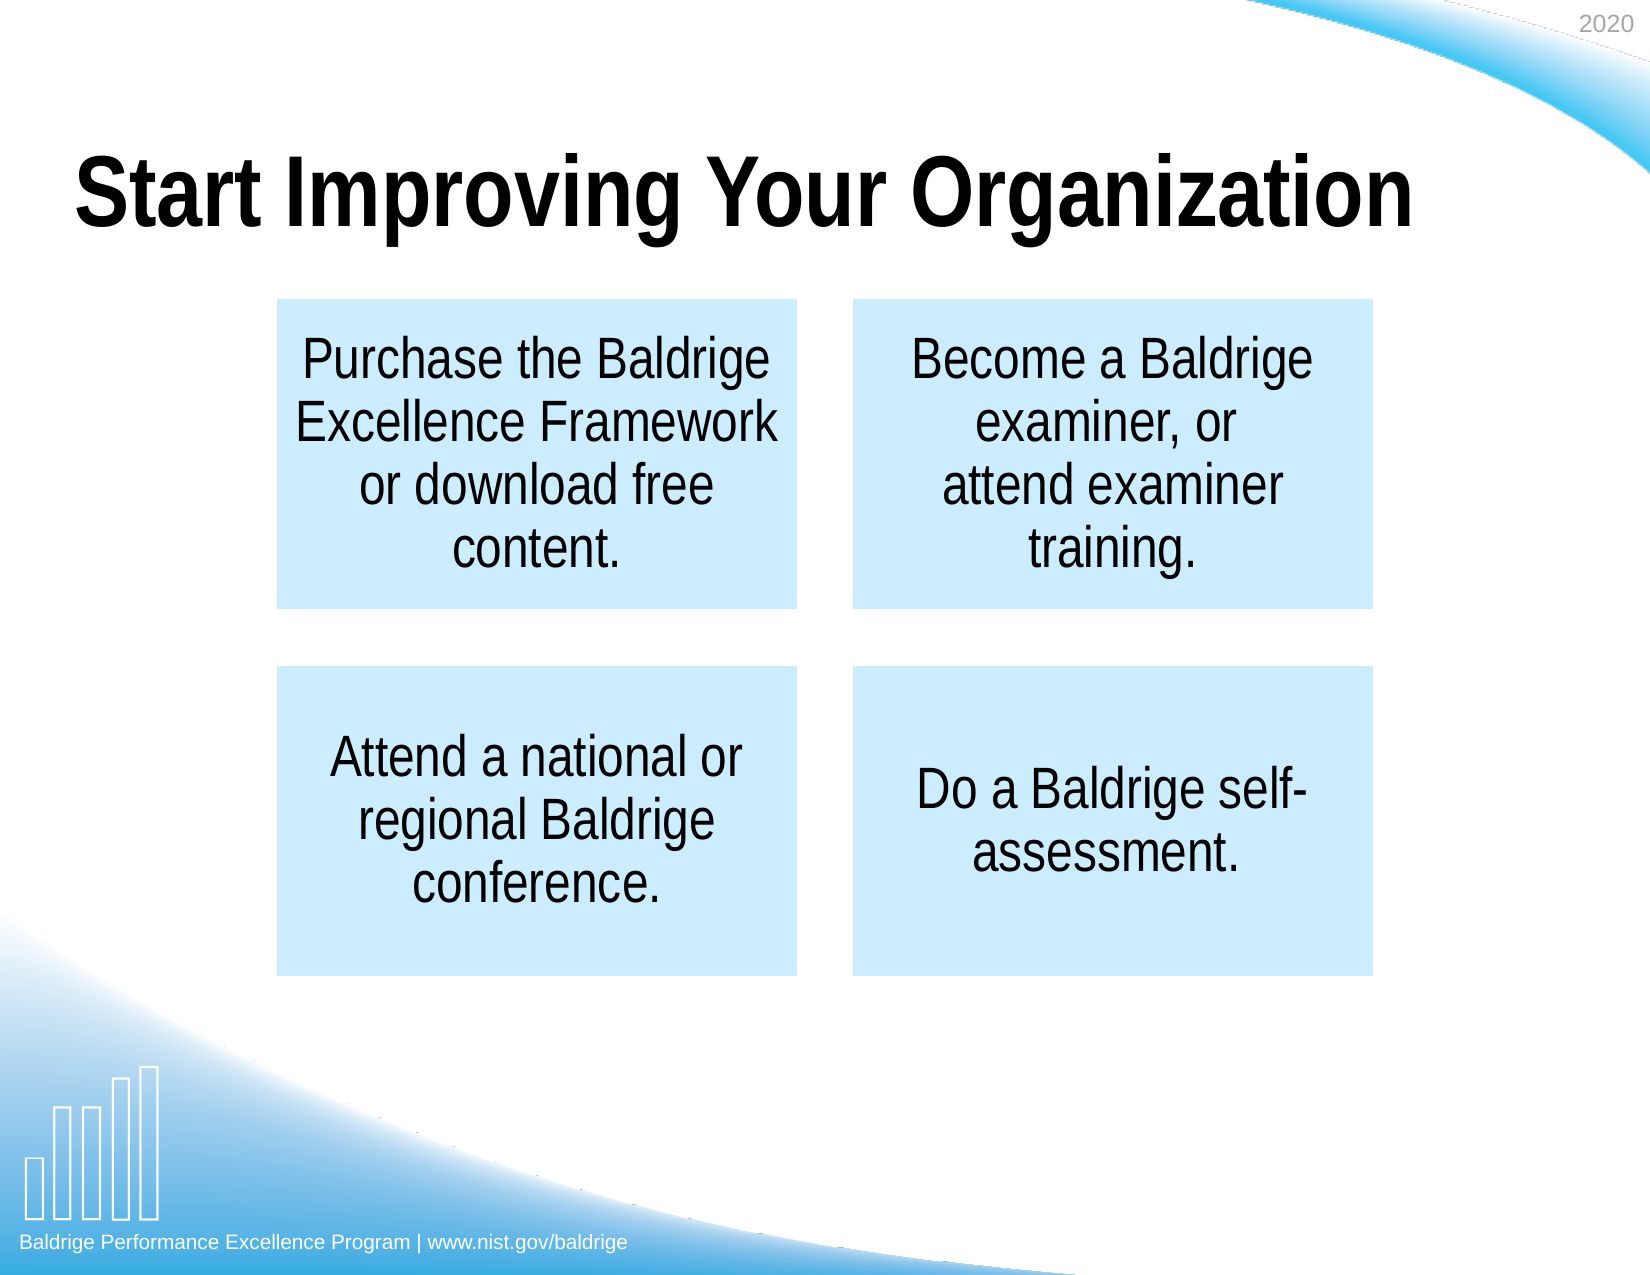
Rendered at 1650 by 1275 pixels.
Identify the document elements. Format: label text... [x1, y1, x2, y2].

title Start Improving Your Organization [59, 96, 1502, 276]
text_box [274, 270, 1376, 1005]
